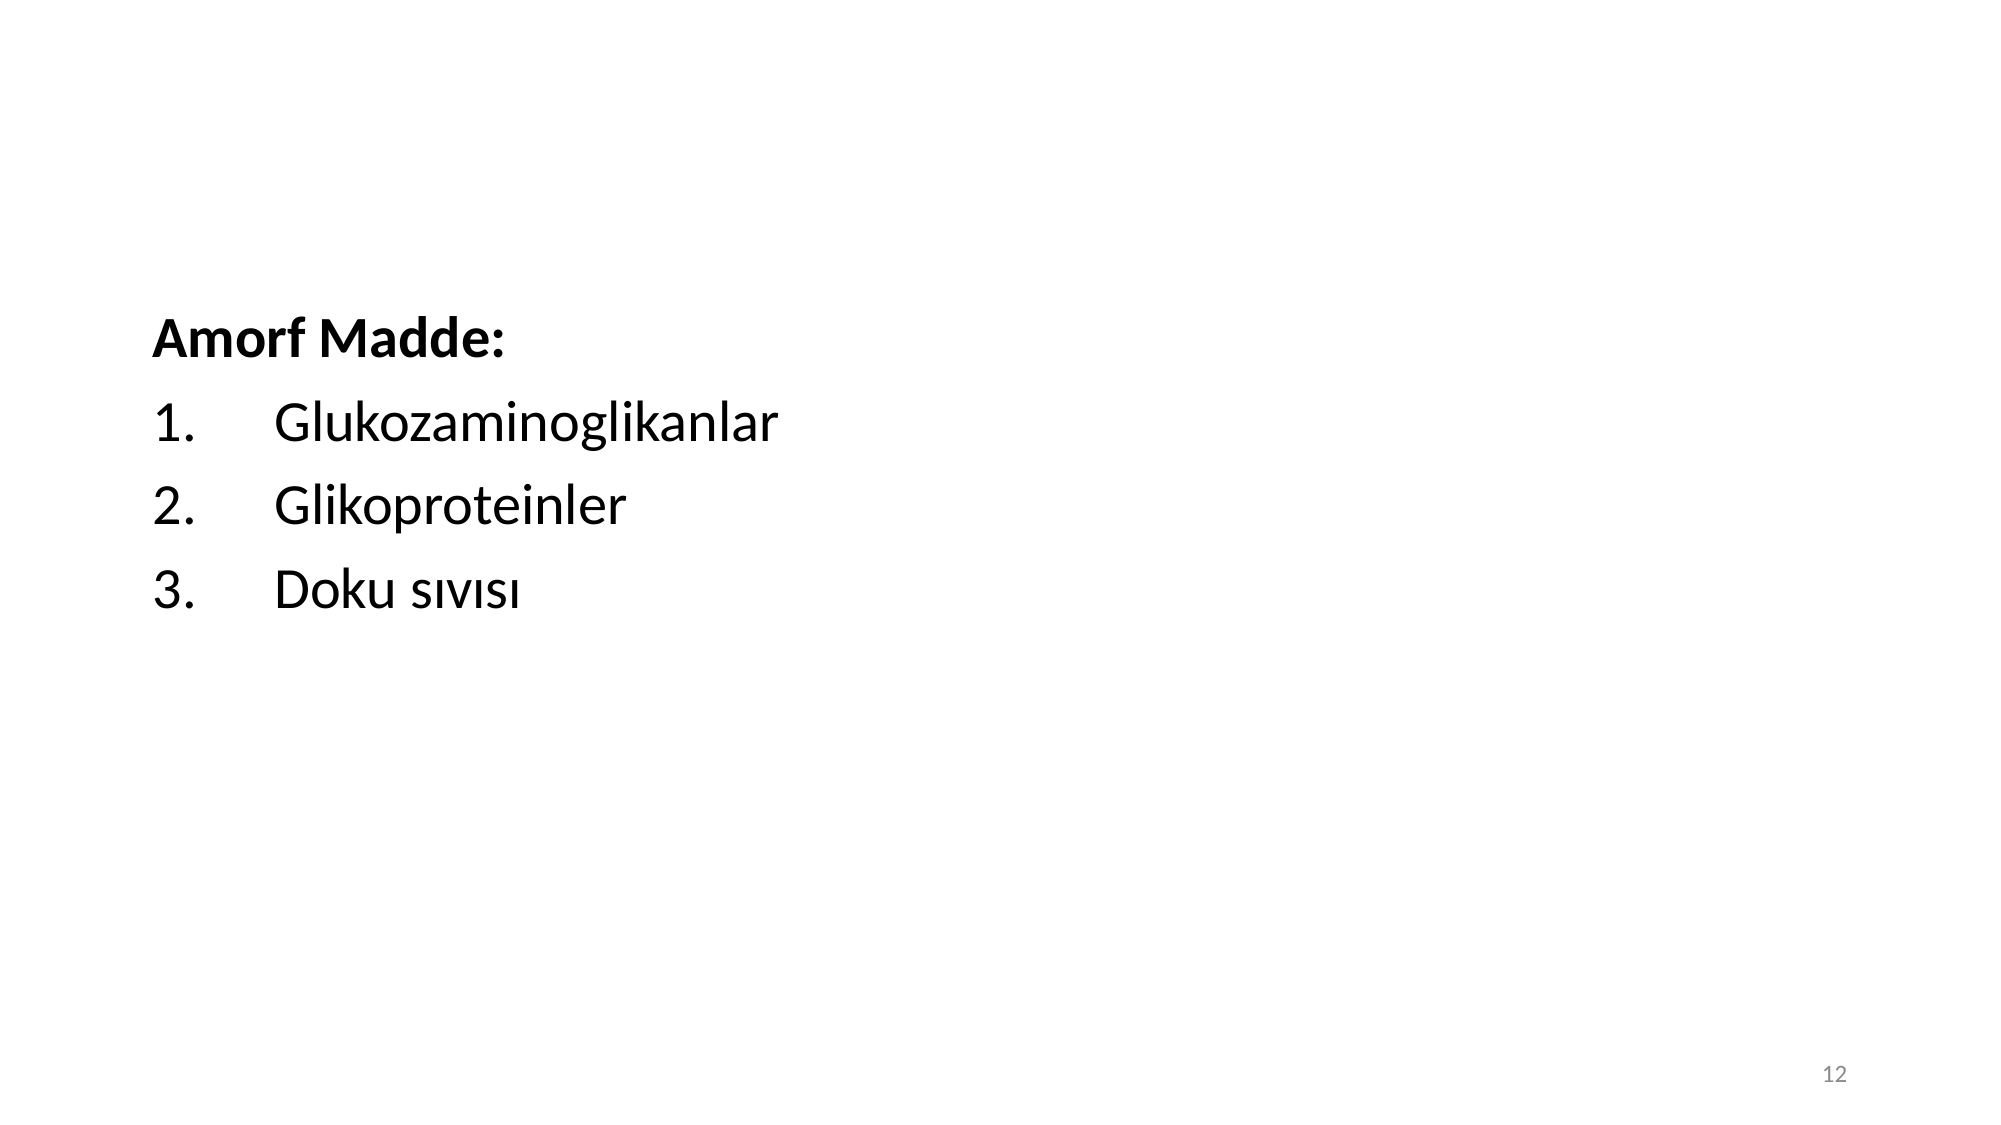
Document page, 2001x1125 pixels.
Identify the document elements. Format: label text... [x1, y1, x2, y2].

slide_number 12 [1412, 1042, 1863, 1103]
list Amorf Madde: Glukozaminoglikanlar Glikoproteinler Doku sıvısı [137, 299, 1863, 1014]
